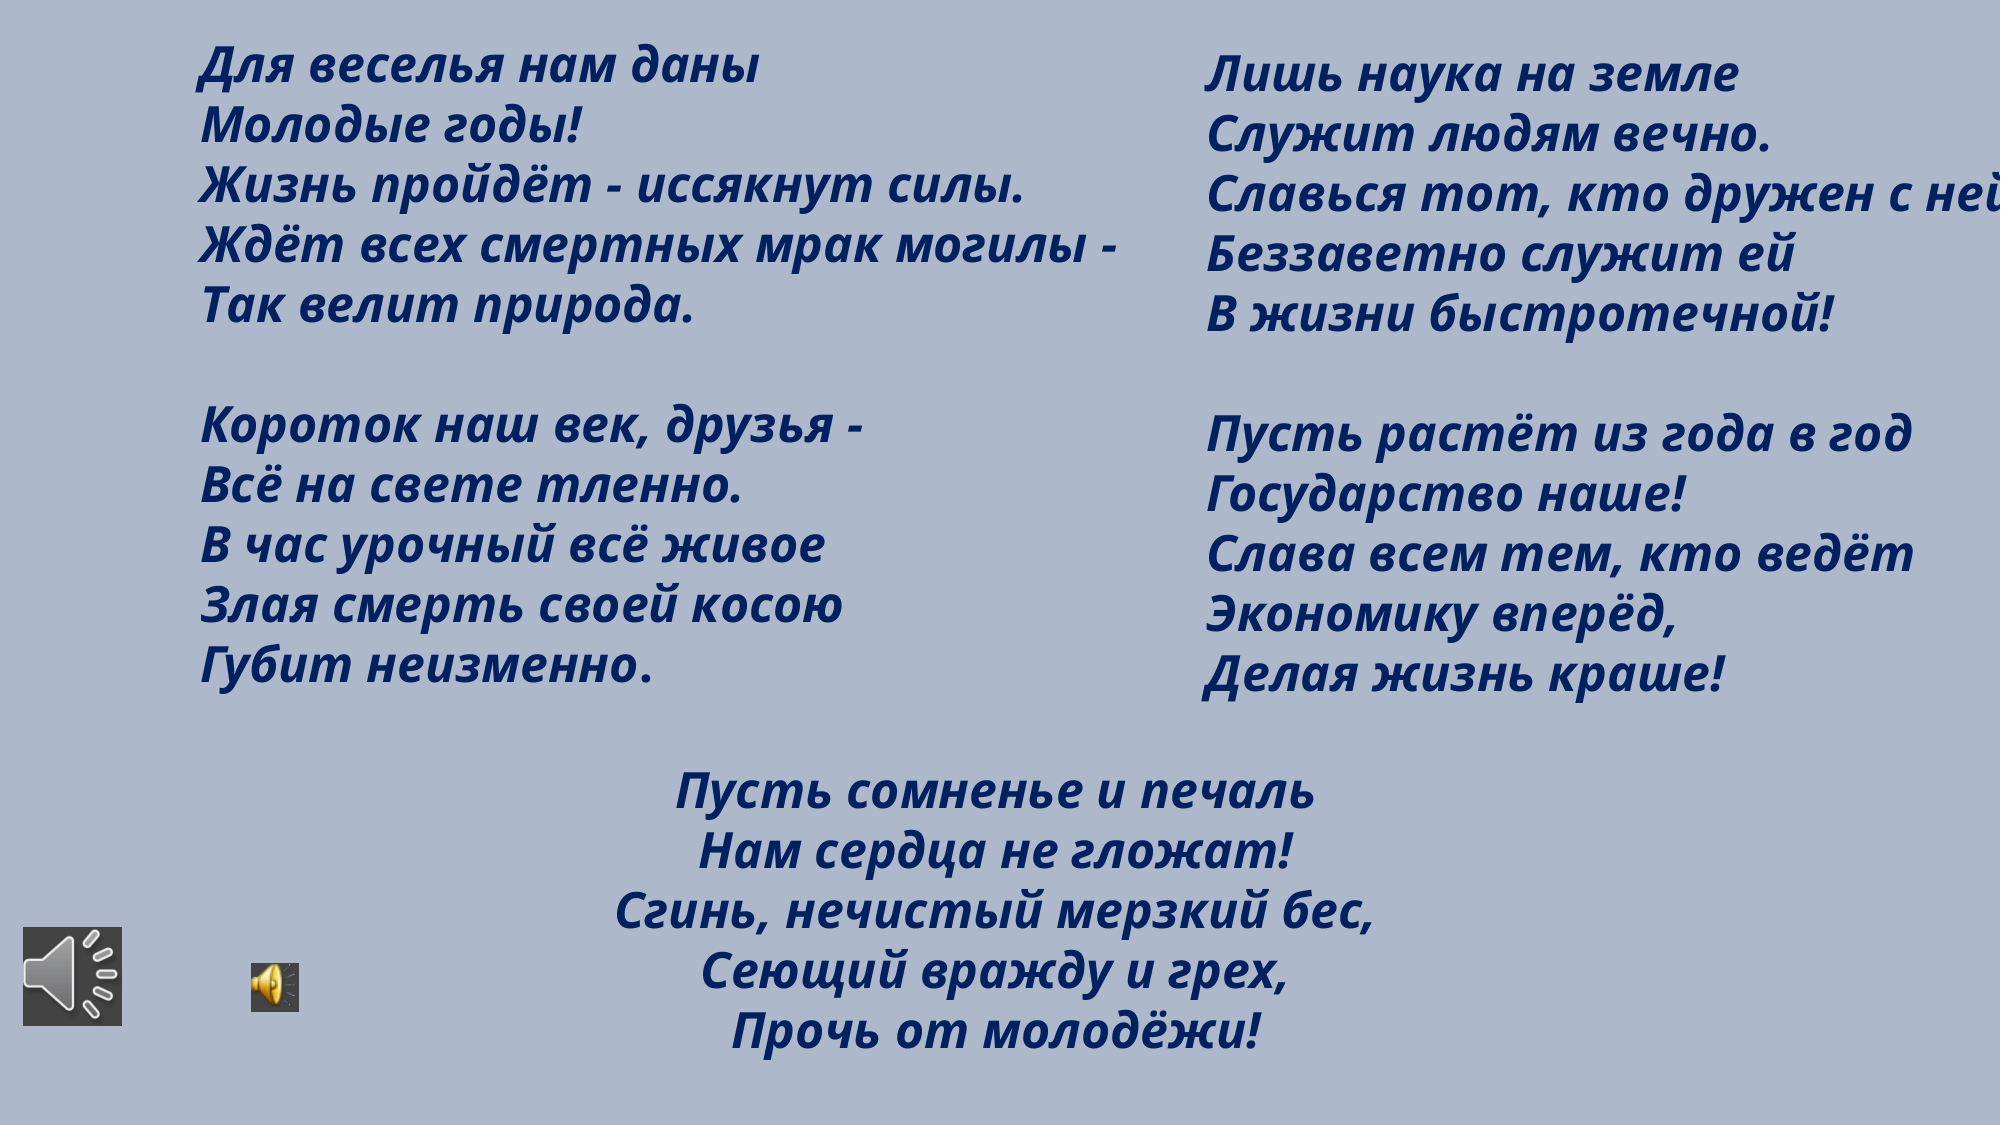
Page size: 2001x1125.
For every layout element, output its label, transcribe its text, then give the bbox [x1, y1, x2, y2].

picture [249, 962, 300, 1013]
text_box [22, 926, 123, 1027]
text_box Пусть сомненье и печаль Нам сердца не гложат! Сгинь, нечистый мерзкий бес, Сеющий вражду и грех, Прочь от молодёжи! [495, 751, 1496, 1067]
text_box Для веселья нам даны Молодые годы! Жизнь пройдёт - иссякнут силы. Ждёт всех смертных мрак могилы - Так велит природа. Короток наш век, друзья - Всё на свете тленно. В час урочный всё живое Злая смерть своей косою Губит неизменно. [185, 24, 1186, 745]
text_box Лишь наука на земле Служит людям вечно. Славься тот, кто дружен с ней, Беззаветно служит ей В жизни быстротечной! Пусть растёт из года в год Государство наше! Слава всем тем, кто ведёт Экономику вперёд, Делая жизнь краше! [1191, 34, 2000, 815]
